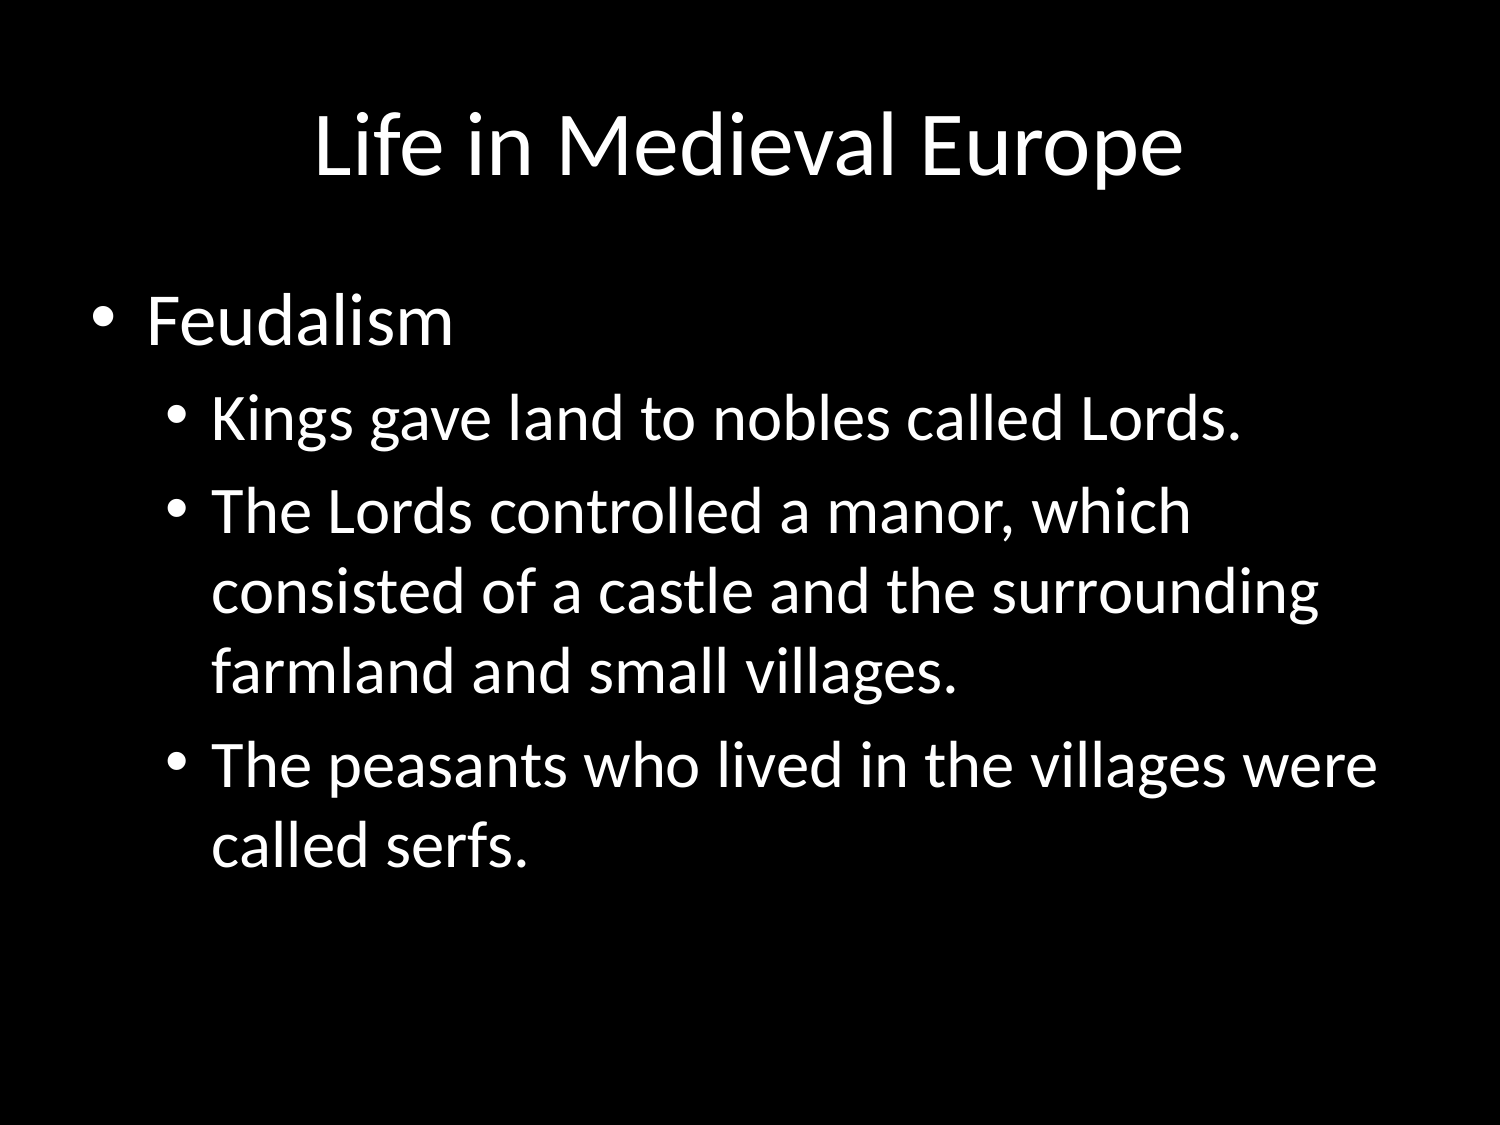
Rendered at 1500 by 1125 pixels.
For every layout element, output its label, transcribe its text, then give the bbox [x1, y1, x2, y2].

title Life in Medieval Europe [75, 45, 1425, 233]
list Feudalism Kings gave land to nobles called Lords. The Lords controlled a manor, which consisted of a castle and the surrounding farmland and small villages. The peasants who lived in the villages were called serfs. [75, 262, 1425, 1005]
